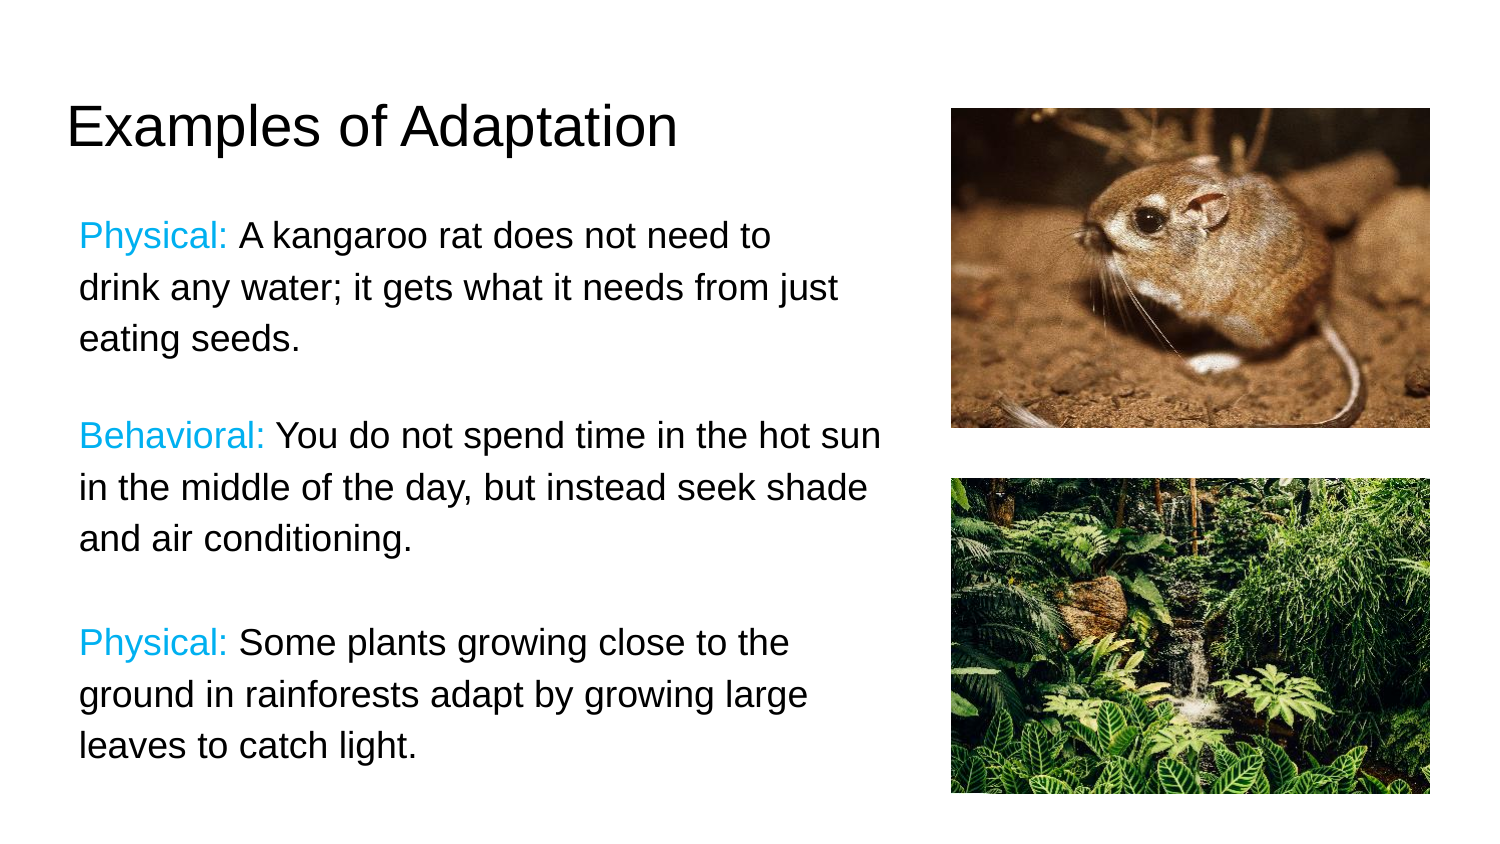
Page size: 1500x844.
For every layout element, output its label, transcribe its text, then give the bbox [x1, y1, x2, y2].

list Physical: A kangaroo rat does not need to drink any water; it gets what it needs from just eating seeds. Behavioral: You do not spend time in the hot sun in the middle of the day, but instead seek shade and air conditioning. Physical: Some plants growing close to the ground in rainforests adapt by growing large leaves to catch light. [51, 189, 931, 750]
title Examples of Adaptation [51, 72, 1449, 167]
picture [951, 478, 1431, 794]
picture [951, 107, 1431, 429]
